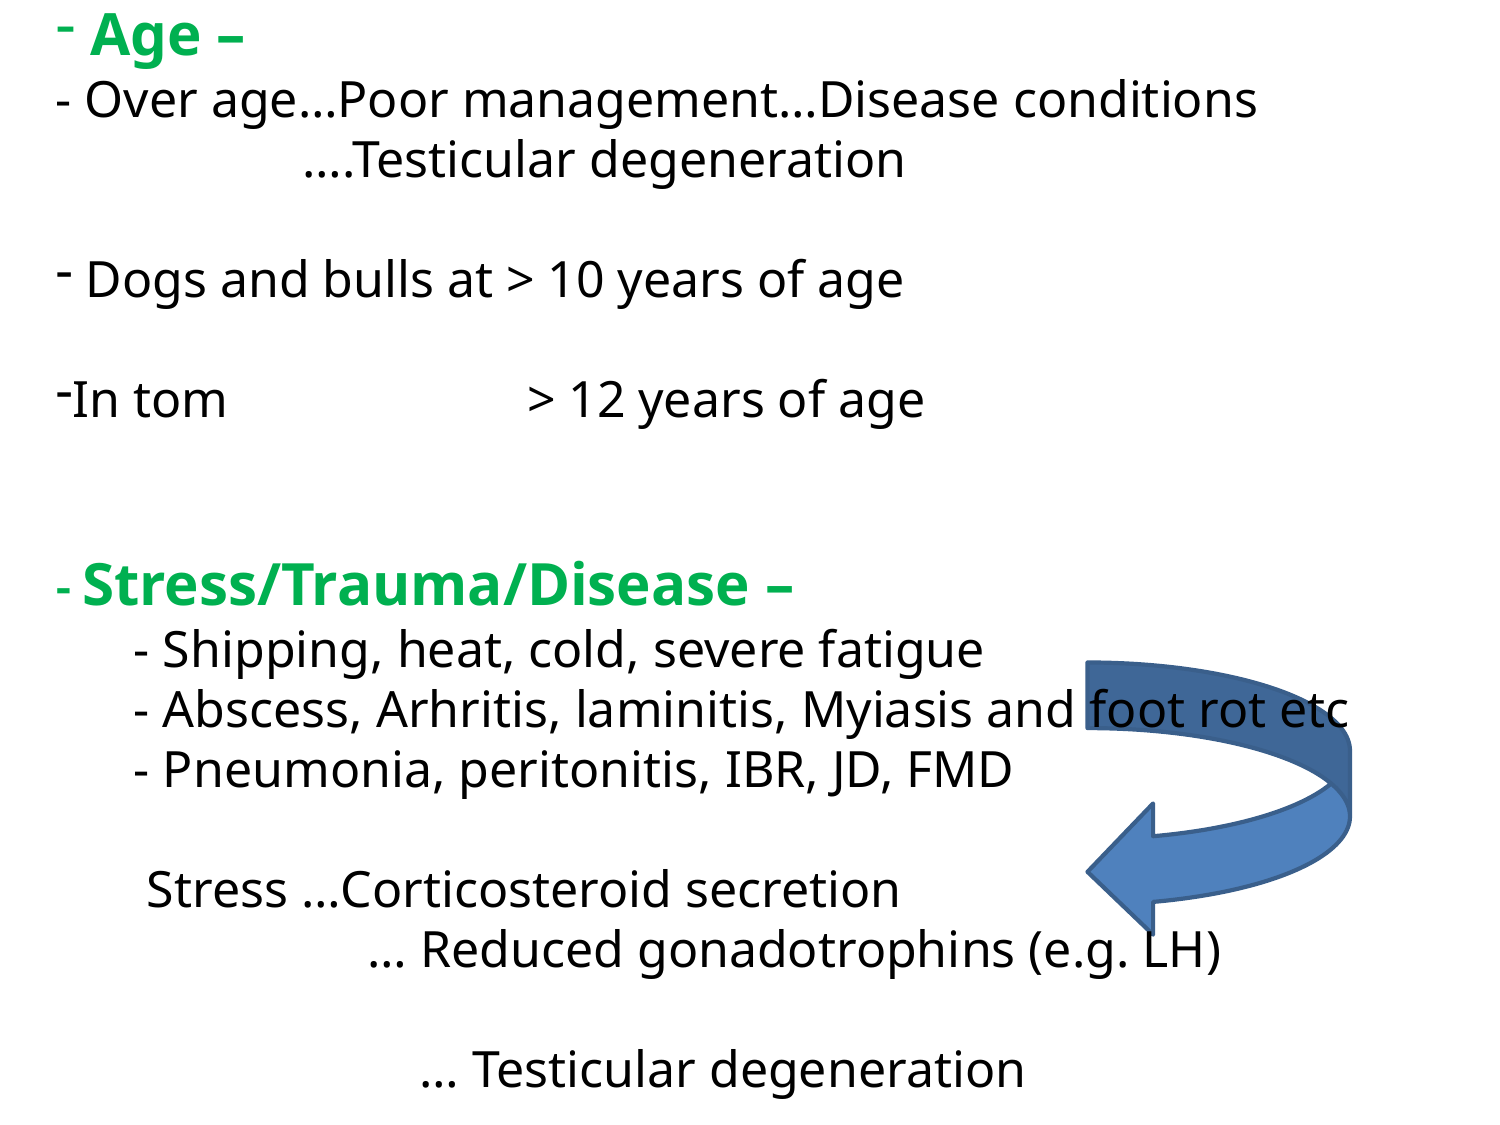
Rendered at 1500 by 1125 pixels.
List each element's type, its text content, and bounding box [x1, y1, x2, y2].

text_box Age – - Over age…Poor management…Disease conditions ….Testicular degeneration Dogs and bulls at > 10 years of age In tom > 12 years of age - Stress/Trauma/Disease – - Shipping, heat, cold, severe fatigue - Abscess, Arhritis, laminitis, Myiasis and foot rot etc - Pneumonia, peritonitis, IBR, JD, FMD Stress …Corticosteroid secretion … Reduced gonadotrophins (e.g. LH) … Testicular degeneration [40, 0, 1463, 1105]
